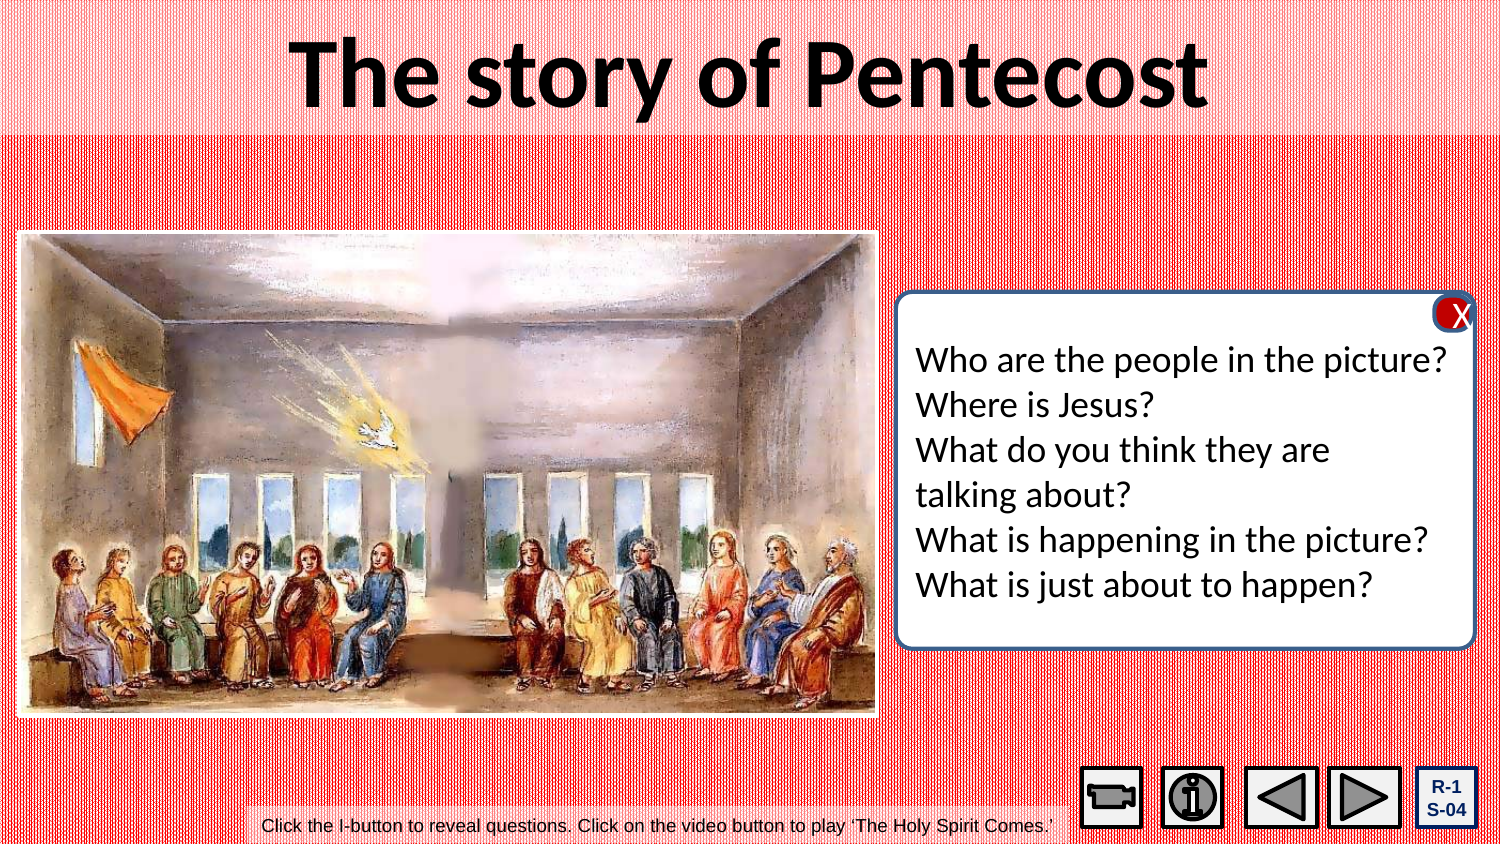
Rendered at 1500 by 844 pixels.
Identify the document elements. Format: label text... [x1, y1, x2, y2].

text_box [1327, 766, 1402, 829]
text_box X [1432, 293, 1474, 333]
text_box R-1 S-04 [1417, 767, 1477, 827]
text_box Click the I-button to reveal questions. Click on the video button to play ‘The Holy Spirit Comes.’ [246, 805, 1068, 844]
text_box The story of Pentecost [0, 0, 1500, 135]
text_box Who are the people in the picture? Where is Jesus? What do you think they are talking about? What is happening in the picture? What is just about to happen? [893, 289, 1477, 651]
text_box [1080, 766, 1143, 829]
table_cell N [1191, 791, 1195, 812]
text_box [1161, 766, 1224, 829]
picture [20, 233, 875, 714]
text_box [0, 135, 1500, 844]
text_box [1244, 766, 1319, 829]
